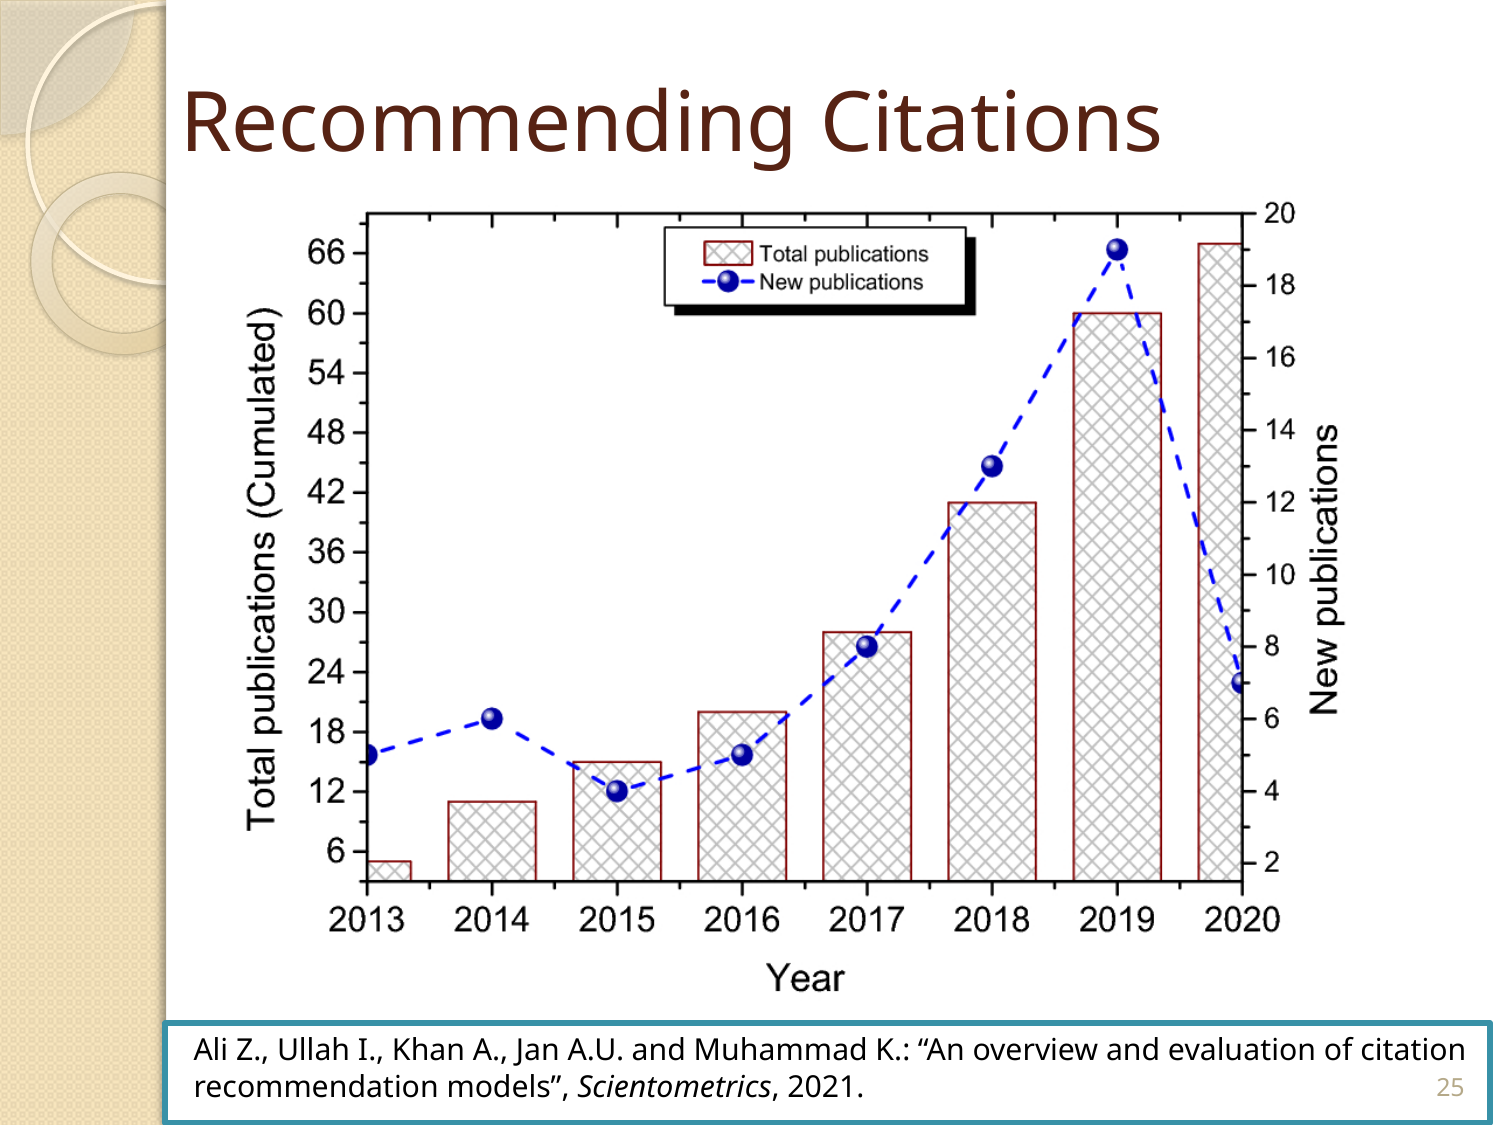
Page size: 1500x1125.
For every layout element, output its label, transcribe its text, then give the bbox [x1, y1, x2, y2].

text_box Ali Z., Ullah I., Khan A., Jan A.U. and Muhammad K.: “An overview and evaluation of citation recommendation models”, Scientometrics, 2021. [165, 1023, 1490, 1123]
title Recommending Citations [165, 59, 1460, 178]
picture [241, 196, 1349, 1004]
